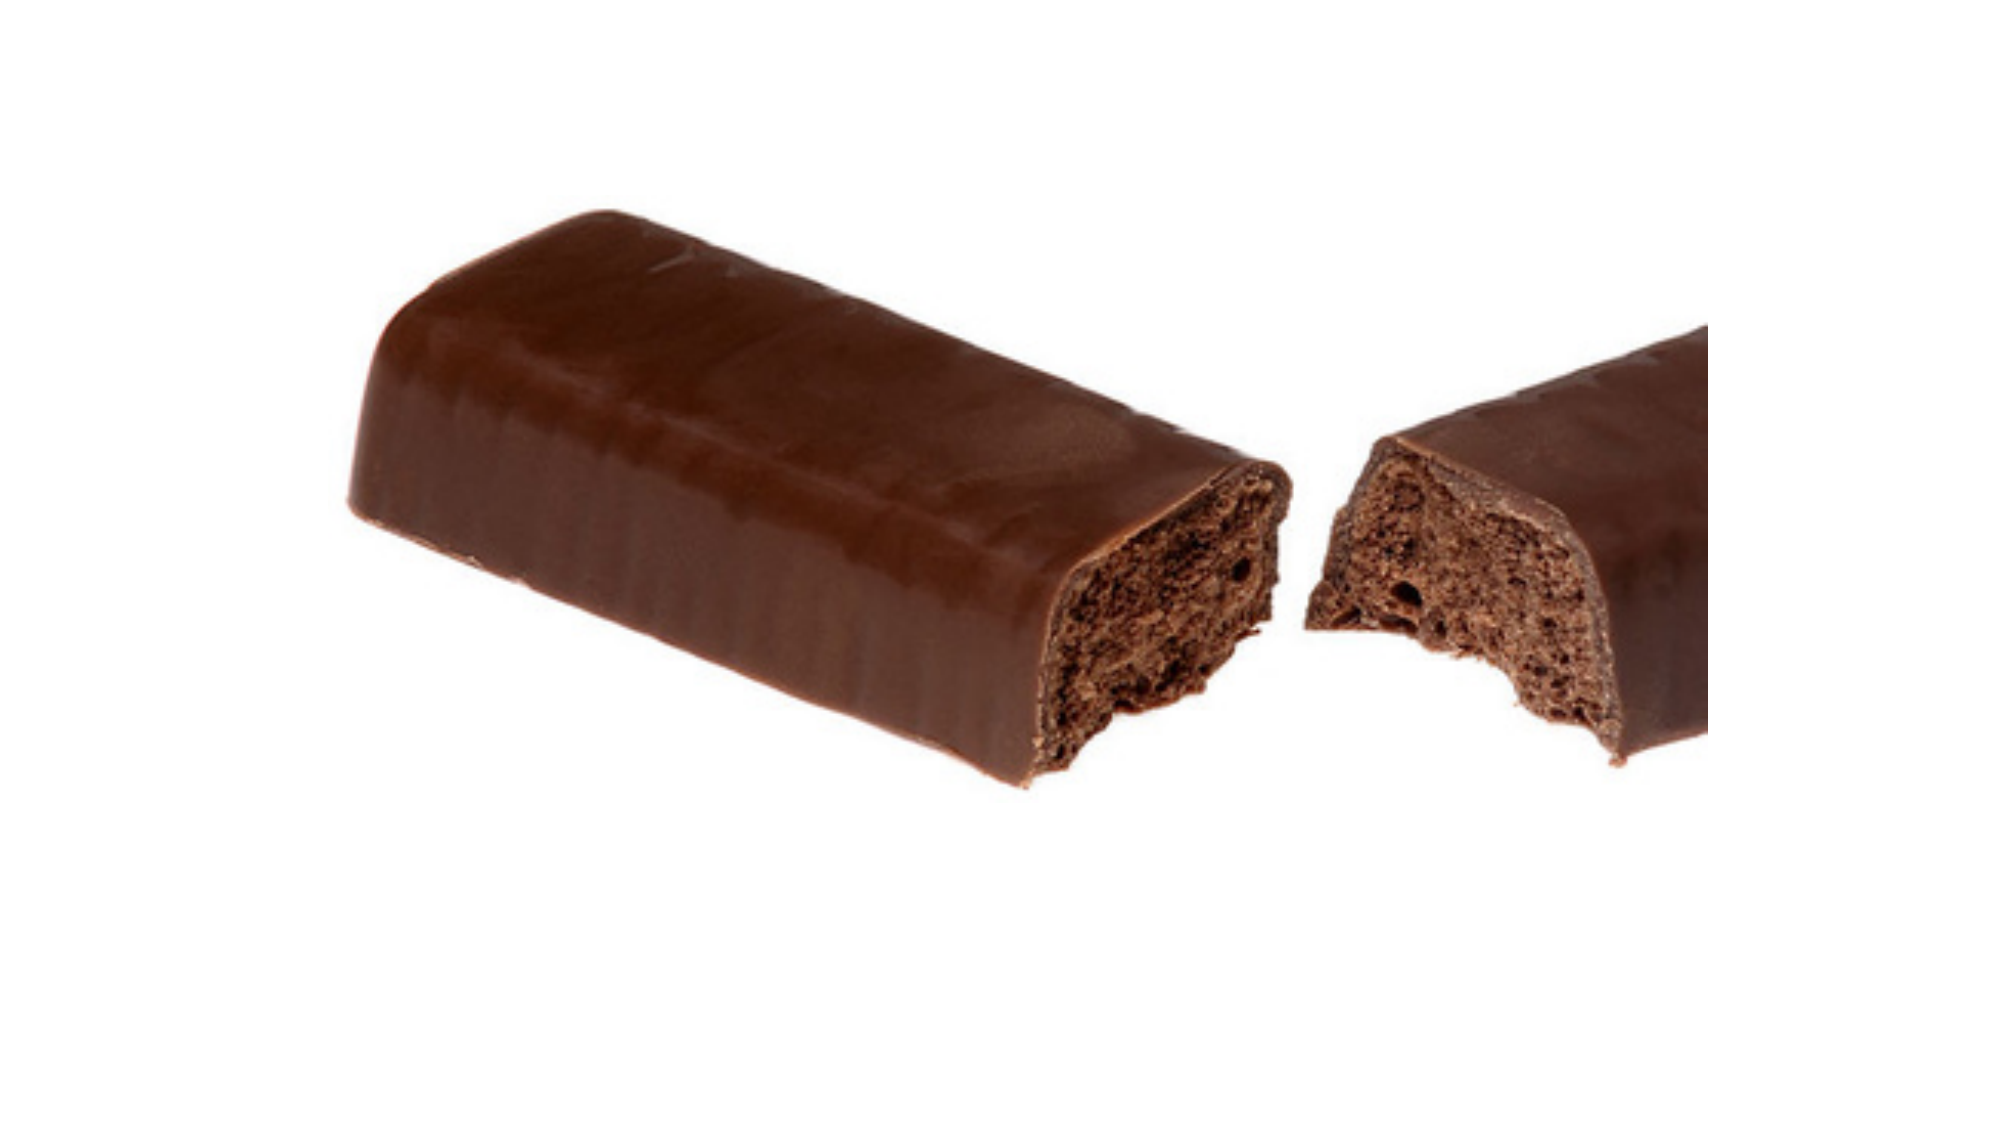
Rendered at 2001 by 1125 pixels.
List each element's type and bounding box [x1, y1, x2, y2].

picture [328, 195, 1708, 803]
